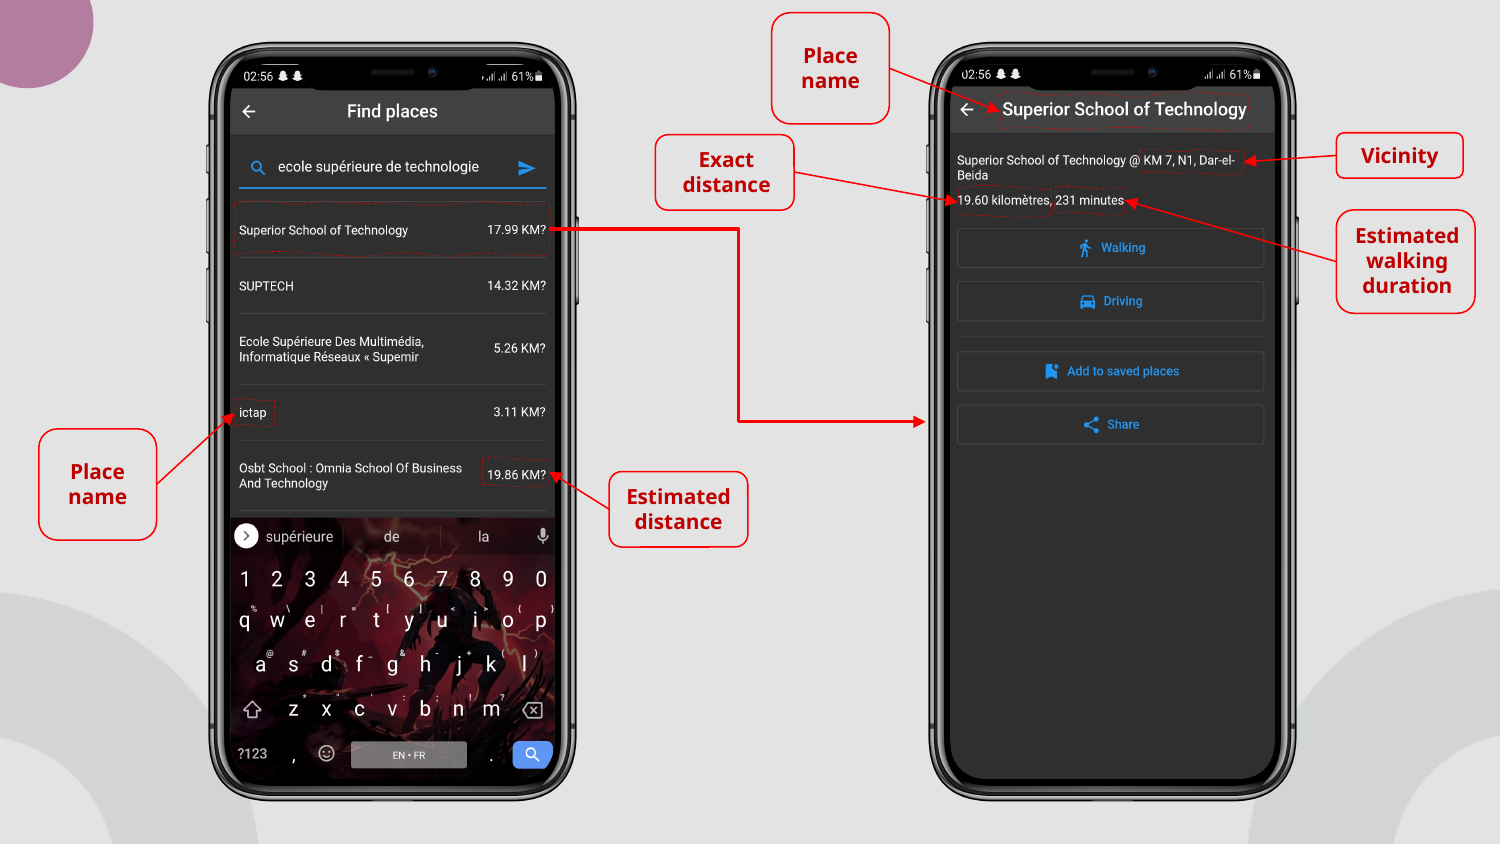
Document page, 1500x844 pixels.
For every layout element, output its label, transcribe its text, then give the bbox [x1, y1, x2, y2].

text_box Place name [764, 35, 897, 101]
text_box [1124, 200, 1337, 262]
text_box [1334, 266, 1475, 316]
text_box Place name [31, 451, 164, 517]
text_box Estimated walking duration [1339, 214, 1476, 305]
text_box [1341, 207, 1472, 214]
text_box [36, 426, 151, 451]
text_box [889, 68, 1001, 112]
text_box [793, 172, 959, 203]
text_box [925, 41, 1301, 803]
text_box [769, 10, 892, 35]
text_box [1243, 155, 1337, 163]
text_box Exact distance [658, 139, 795, 205]
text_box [482, 458, 749, 548]
text_box [1334, 130, 1466, 181]
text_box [156, 412, 235, 485]
text_box Vicinity [1345, 134, 1454, 175]
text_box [205, 41, 581, 803]
text_box [36, 517, 159, 543]
text_box [653, 132, 794, 213]
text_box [548, 228, 927, 423]
text_box [769, 101, 888, 126]
